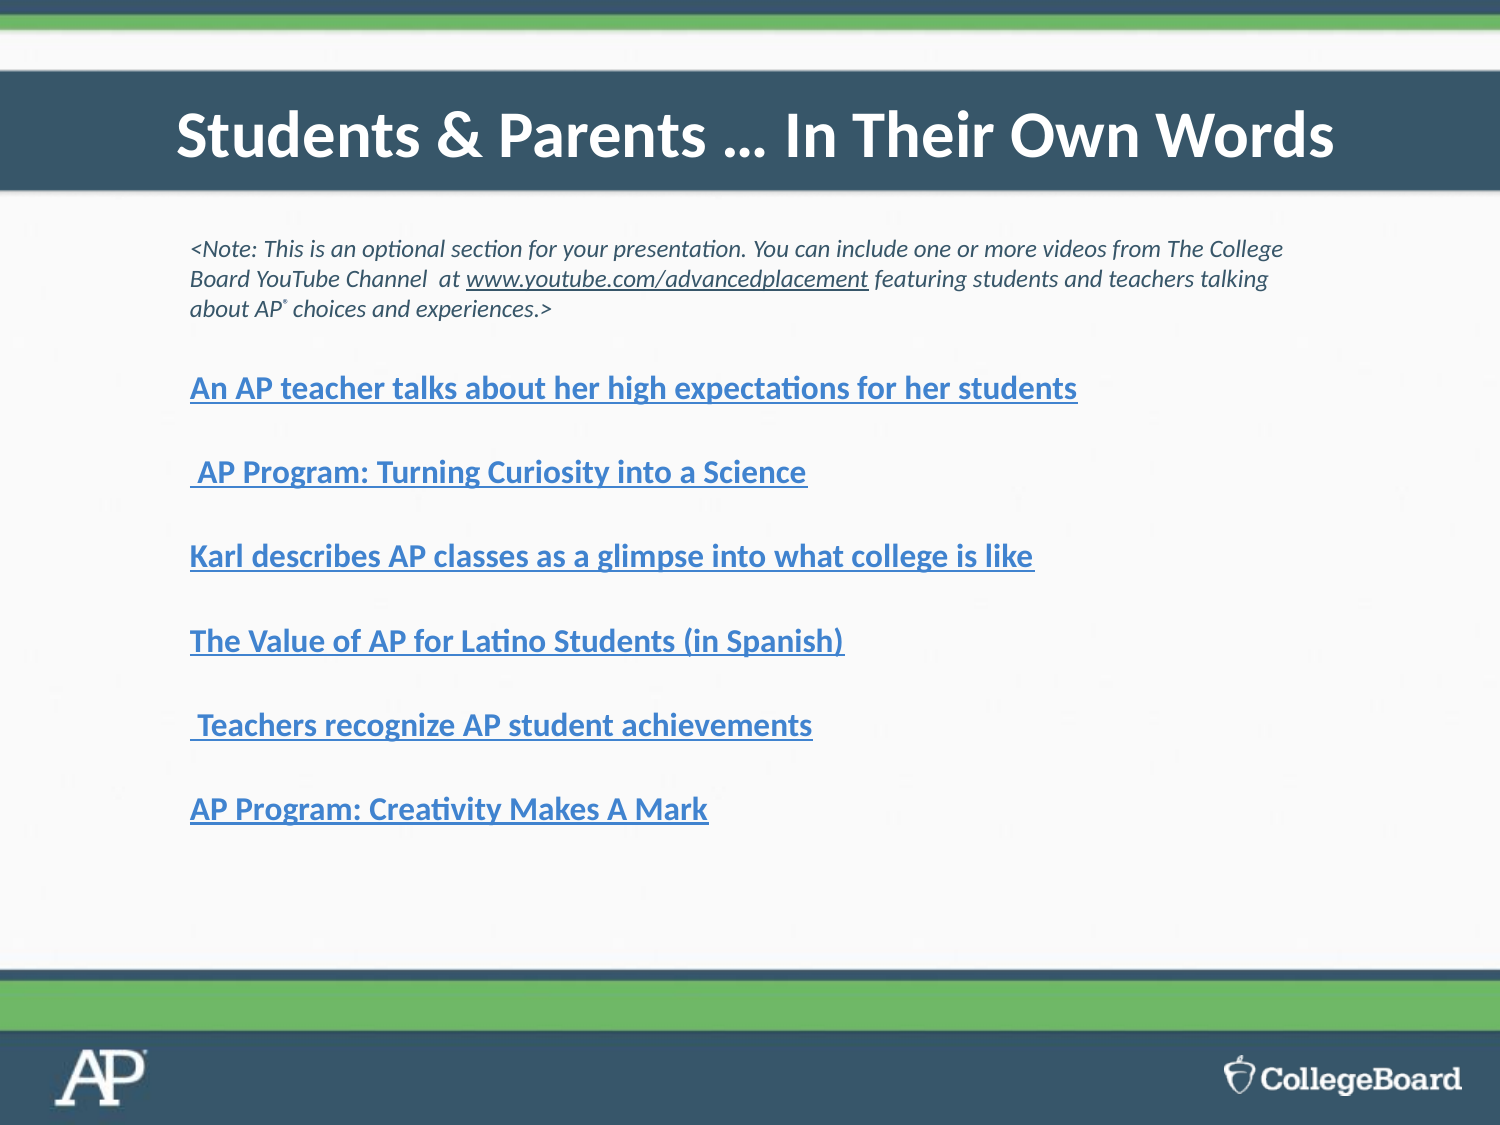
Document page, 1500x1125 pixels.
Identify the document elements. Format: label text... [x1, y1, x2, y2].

picture [0, 188, 1500, 1125]
title Students & Parents … In Their Own Words [0, 75, 1500, 188]
picture [0, 0, 1500, 75]
text_box [386, 216, 417, 260]
list <Note: This is an optional section for your presentation. You can include one or more videos from The College Board YouTube Channel at www.youtube.com/advancedplacement featuring students and teachers talking about AP® choices and experiences.> An AP teacher talks about her high expectations for her students AP Program: Turning Curiosity into a Science Karl describes AP classes as a glimpse into what college is like The Value of AP for Latino Students (in Spanish) Teachers recognize AP student achievements AP Program: Creativity Makes A Mark [174, 224, 1338, 913]
